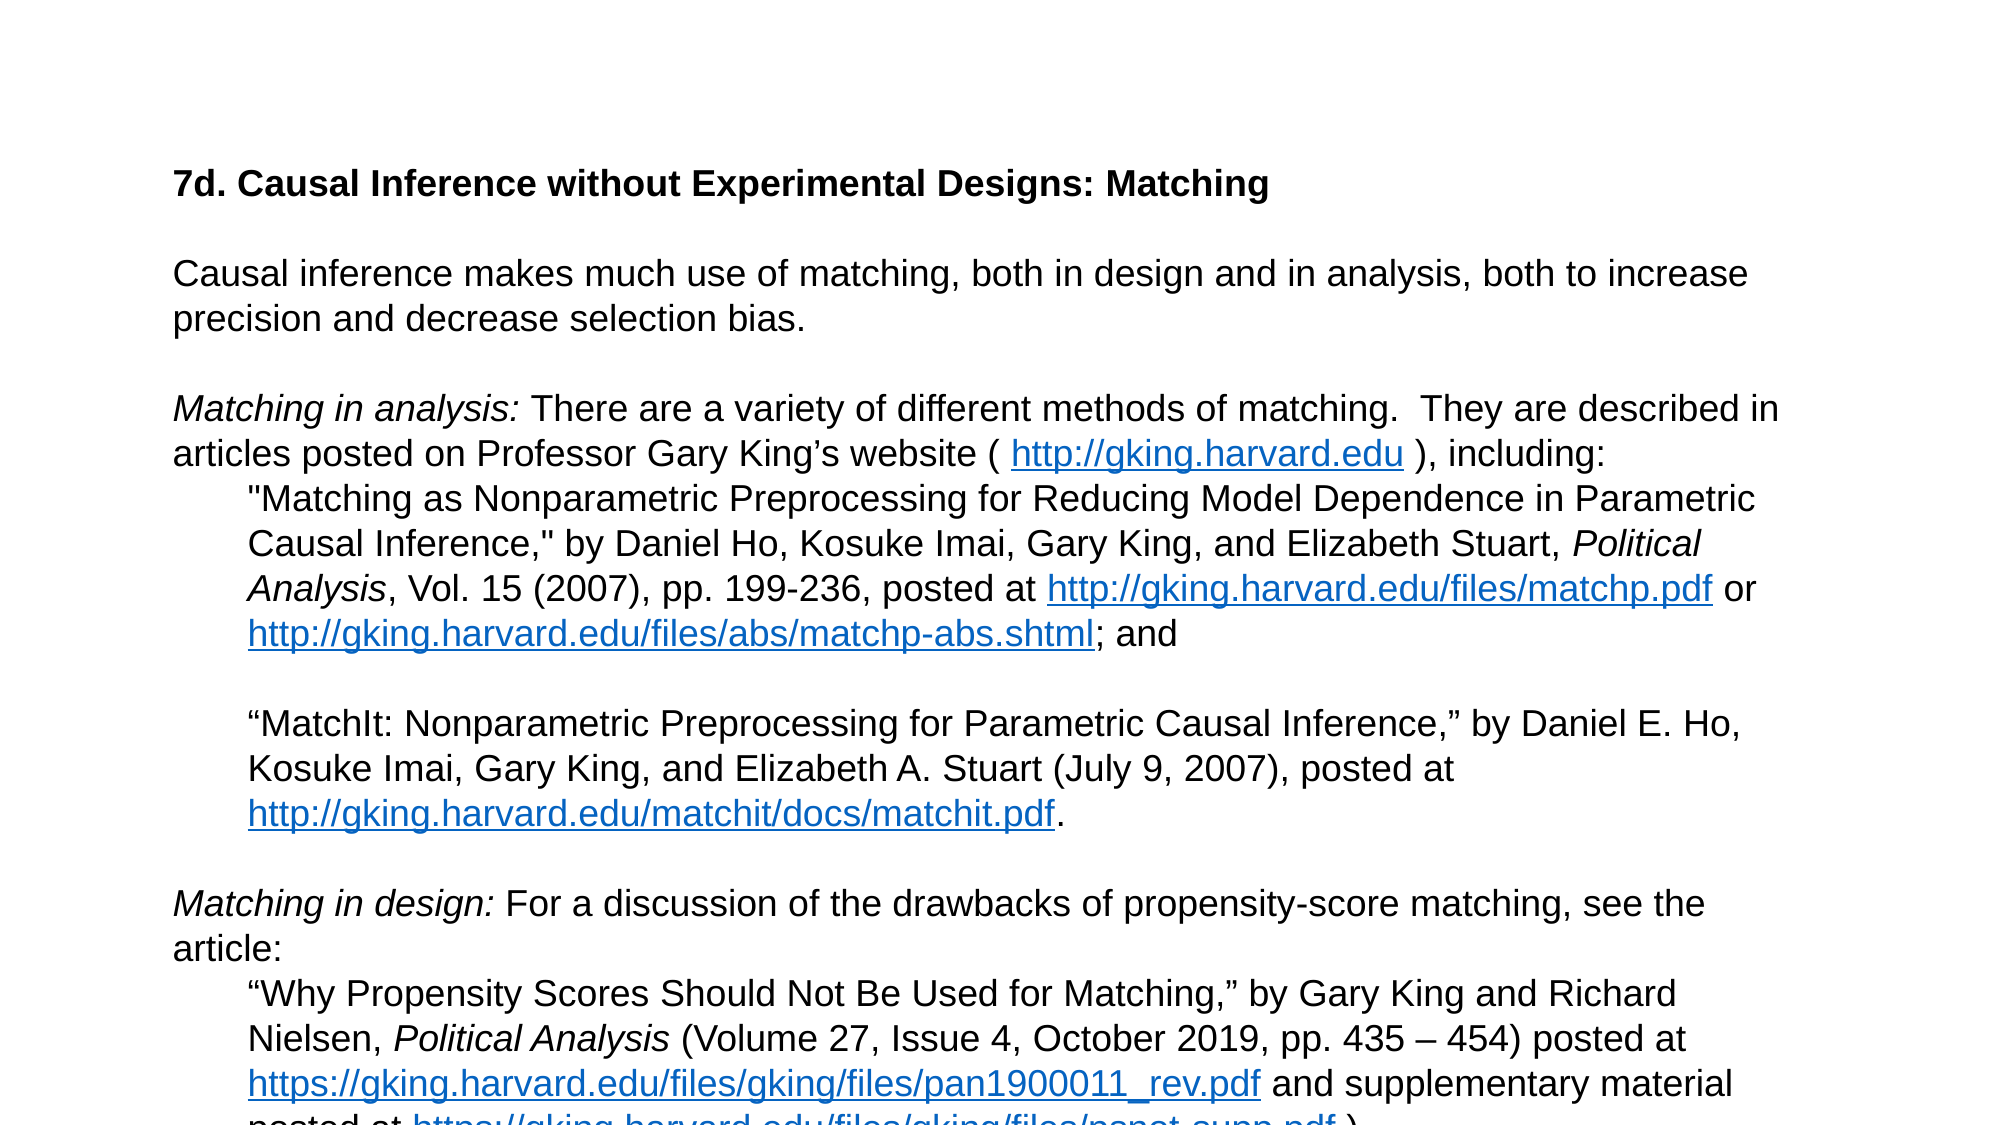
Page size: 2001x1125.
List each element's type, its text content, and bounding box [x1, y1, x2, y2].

text_box 7d. Causal Inference without Experimental Designs: Matching Causal inference makes much use of matching, both in design and in analysis, both to increase precision and decrease selection bias. Matching in analysis: There are a variety of different methods of matching. They are described in articles posted on Professor Gary King’s website ( http://gking.harvard.edu ), including: "Matching as Nonparametric Preprocessing for Reducing Model Dependence in Parametric Causal Inference," by Daniel Ho, Kosuke Imai, Gary King, and Elizabeth Stuart, Political Analysis, Vol. 15 (2007), pp. 199-236, posted at http://gking.harvard.edu/files/matchp.pdf or http://gking.harvard.edu/files/abs/matchp-abs.shtml; and “MatchIt: Nonparametric Preprocessing for Parametric Causal Inference,” by Daniel E. Ho, Kosuke Imai, Gary King, and Elizabeth A. Stuart (July 9, 2007), posted at http://gking.harvard.edu/matchit/docs/matchit.pdf. Matching in design: For a discussion of the drawbacks of propensity-score matching, see the article: “Why Propensity Scores Should Not Be Used for Matching,” by Gary King and Richard Nielsen, Political Analysis (Volume 27, Issue 4, October 2019, pp. 435 – 454) posted at https://gking.harvard.edu/files/gking/files/pan1900011_rev.pdf and supplementary material posted at https://gking.harvard.edu/files/gking/files/psnot-supp.pdf.) [158, 151, 1823, 1125]
